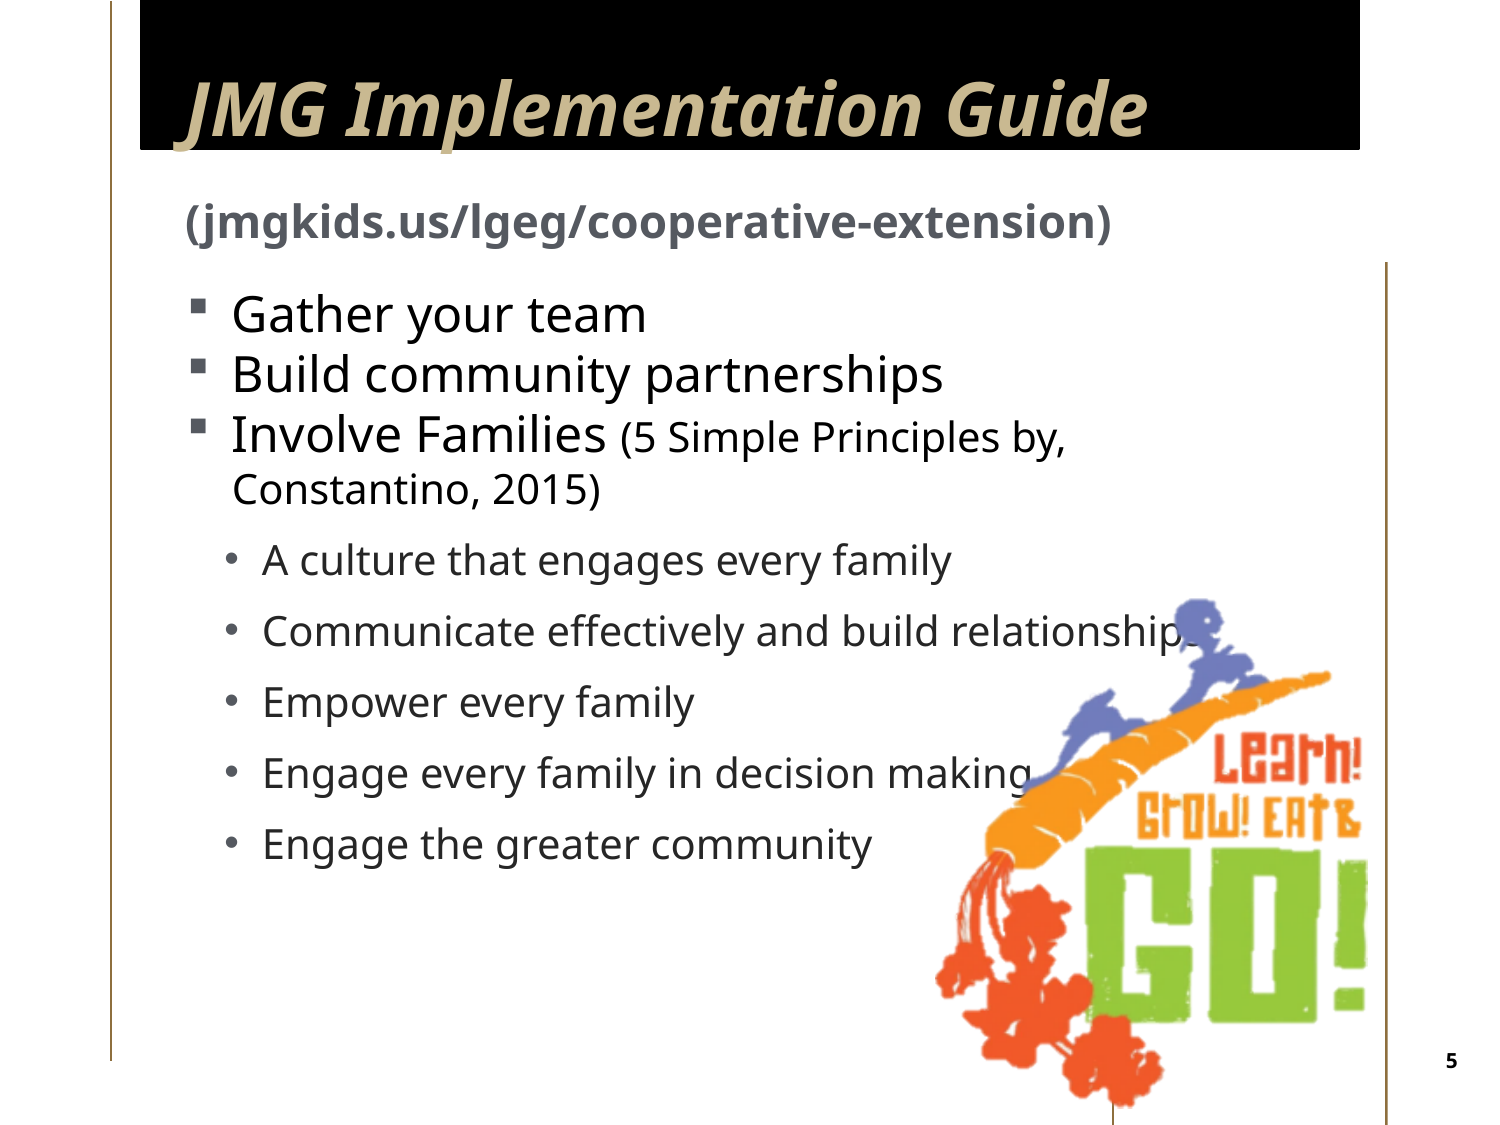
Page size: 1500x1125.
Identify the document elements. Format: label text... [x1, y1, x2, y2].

list Gather your team Build community partnerships Involve Families (5 Simple Principles by, Constantino, 2015) A culture that engages every family Communicate effectively and build relationships Empower every family Engage every family in decision making Engage the greater community [186, 282, 1254, 933]
title JMG Implementation Guide [182, 69, 1324, 157]
subtitle (jmgkids.us/lgeg/cooperative-extension) [185, 192, 1322, 249]
slide_number 5 [1421, 1031, 1482, 1092]
picture [935, 598, 1368, 1109]
